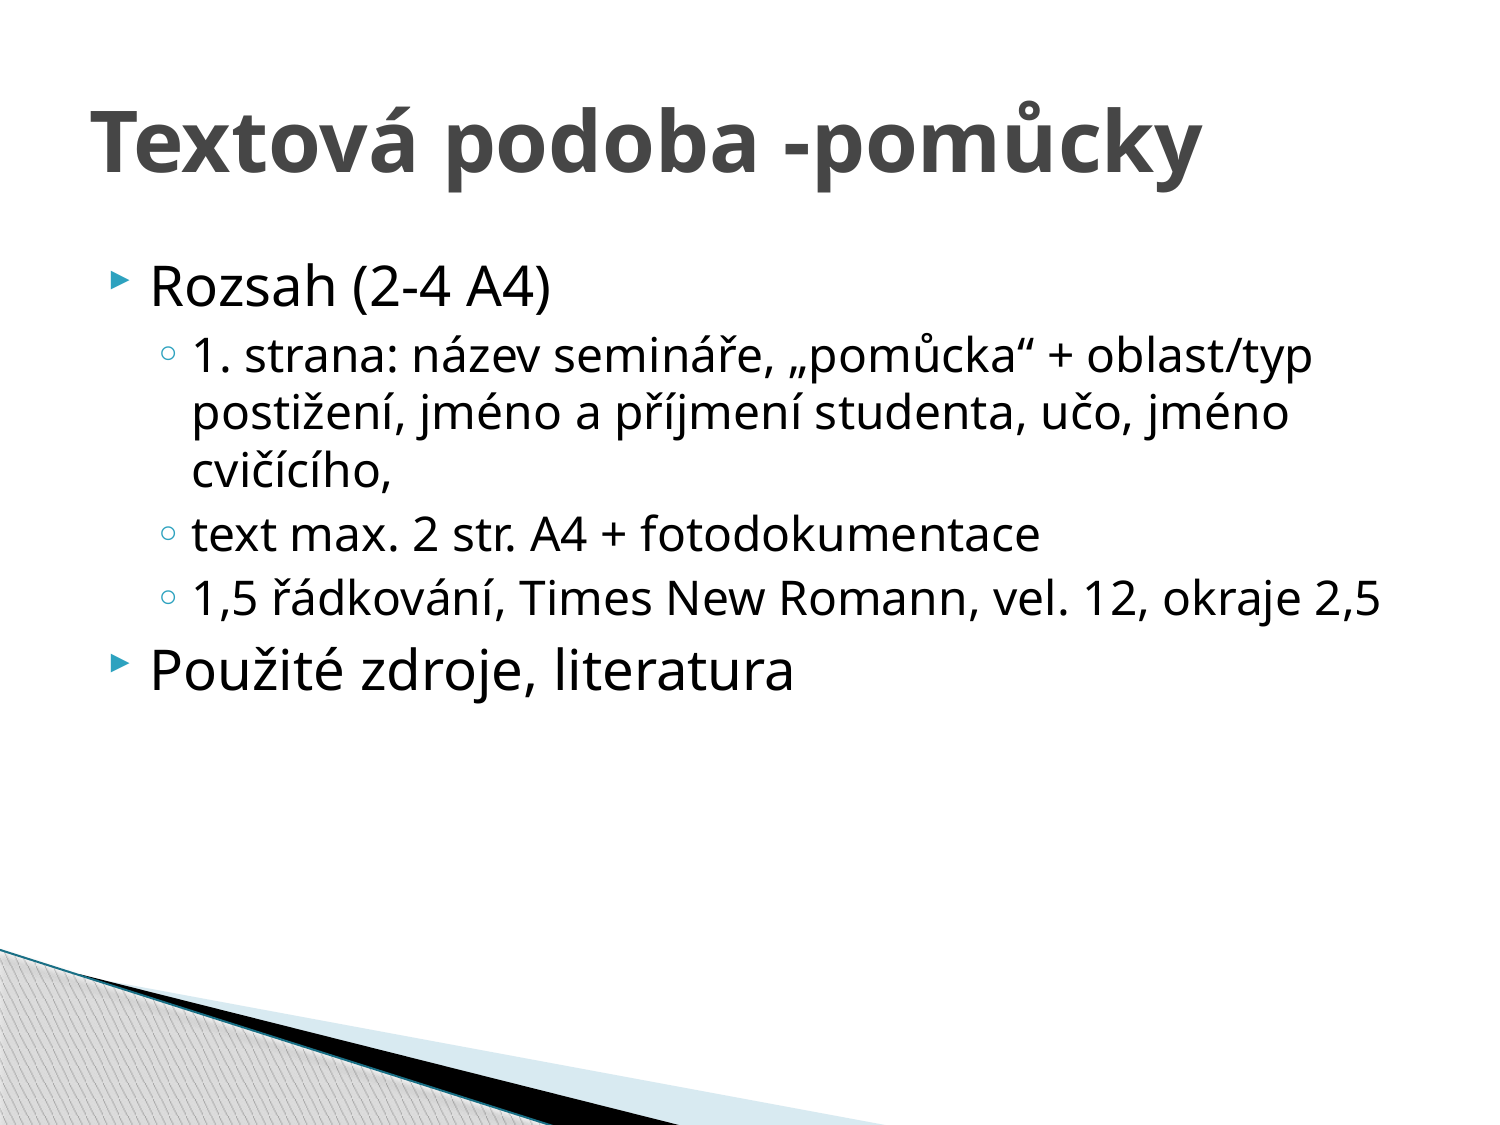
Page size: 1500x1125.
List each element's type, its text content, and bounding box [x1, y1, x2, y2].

list Rozsah (2-4 A4) 1. strana: název semináře, „pomůcka“ + oblast/typ postižení, jméno a příjmení studenta, učo, jméno cvičícího, text max. 2 str. A4 + fotodokumentace 1,5 řádkování, Times New Romann, vel. 12, okraje 2,5 Použité zdroje, literatura [75, 243, 1425, 986]
title Textová podoba -pomůcky [75, 45, 1425, 233]
